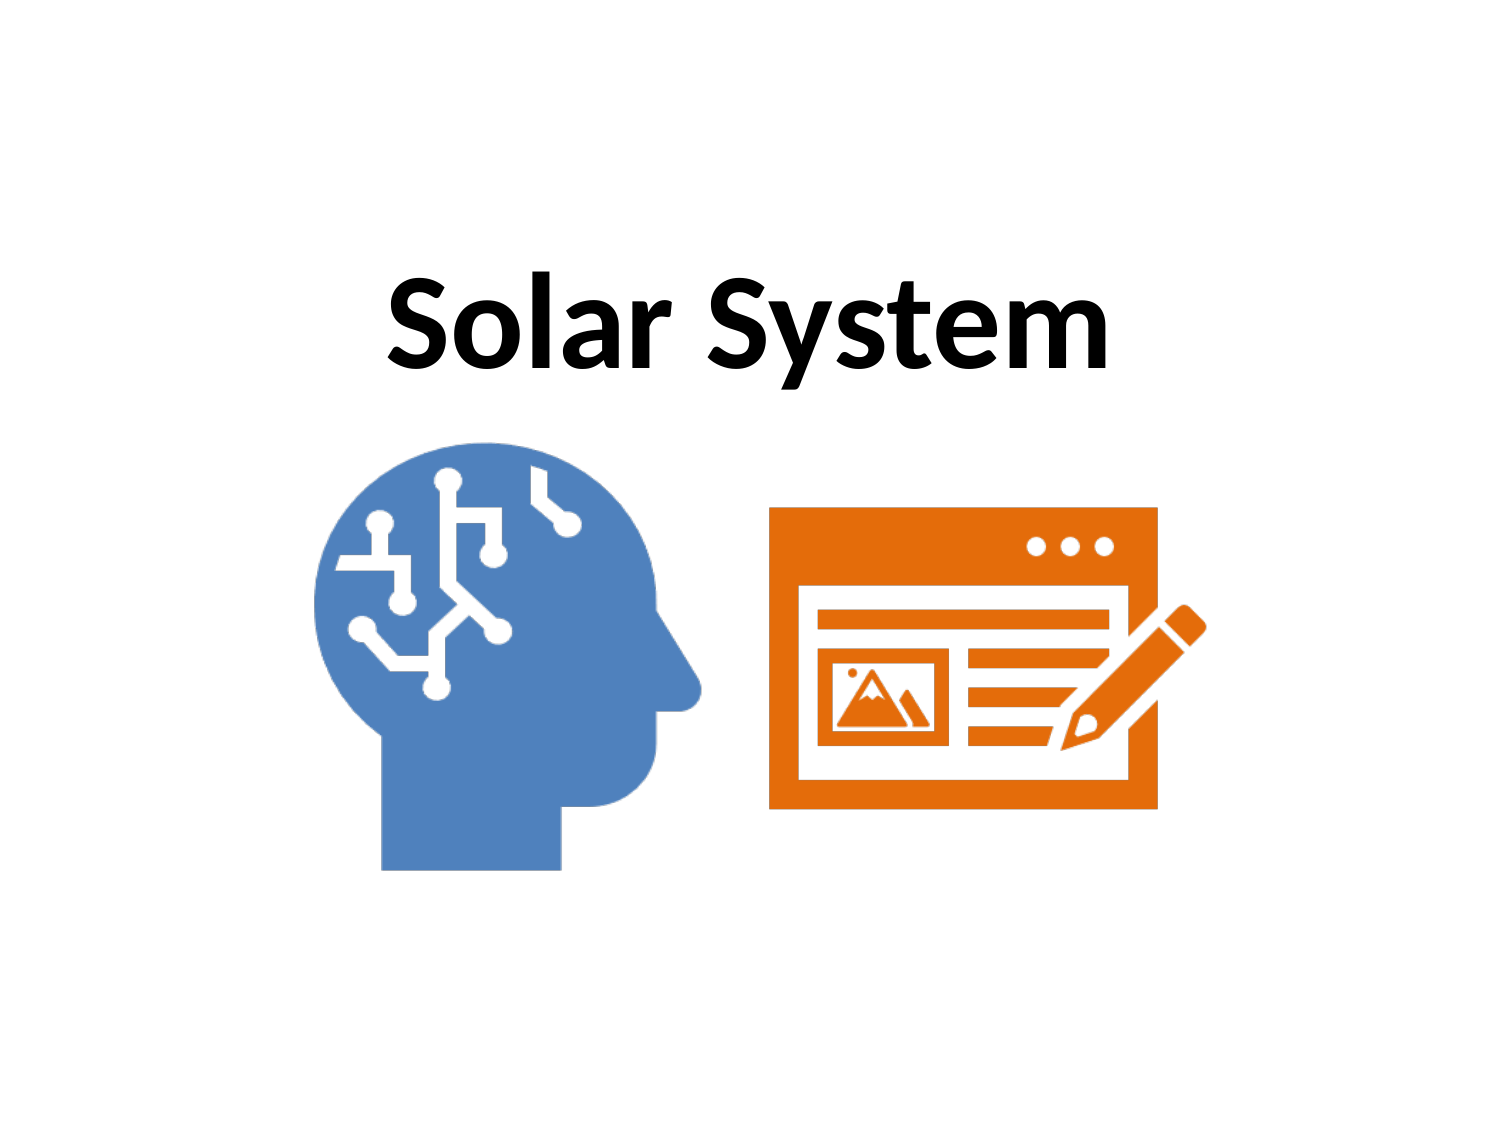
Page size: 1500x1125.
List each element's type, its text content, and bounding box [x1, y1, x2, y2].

text_box Solar System [80, 223, 1420, 403]
text_box [235, 404, 744, 913]
picture [749, 425, 1217, 892]
